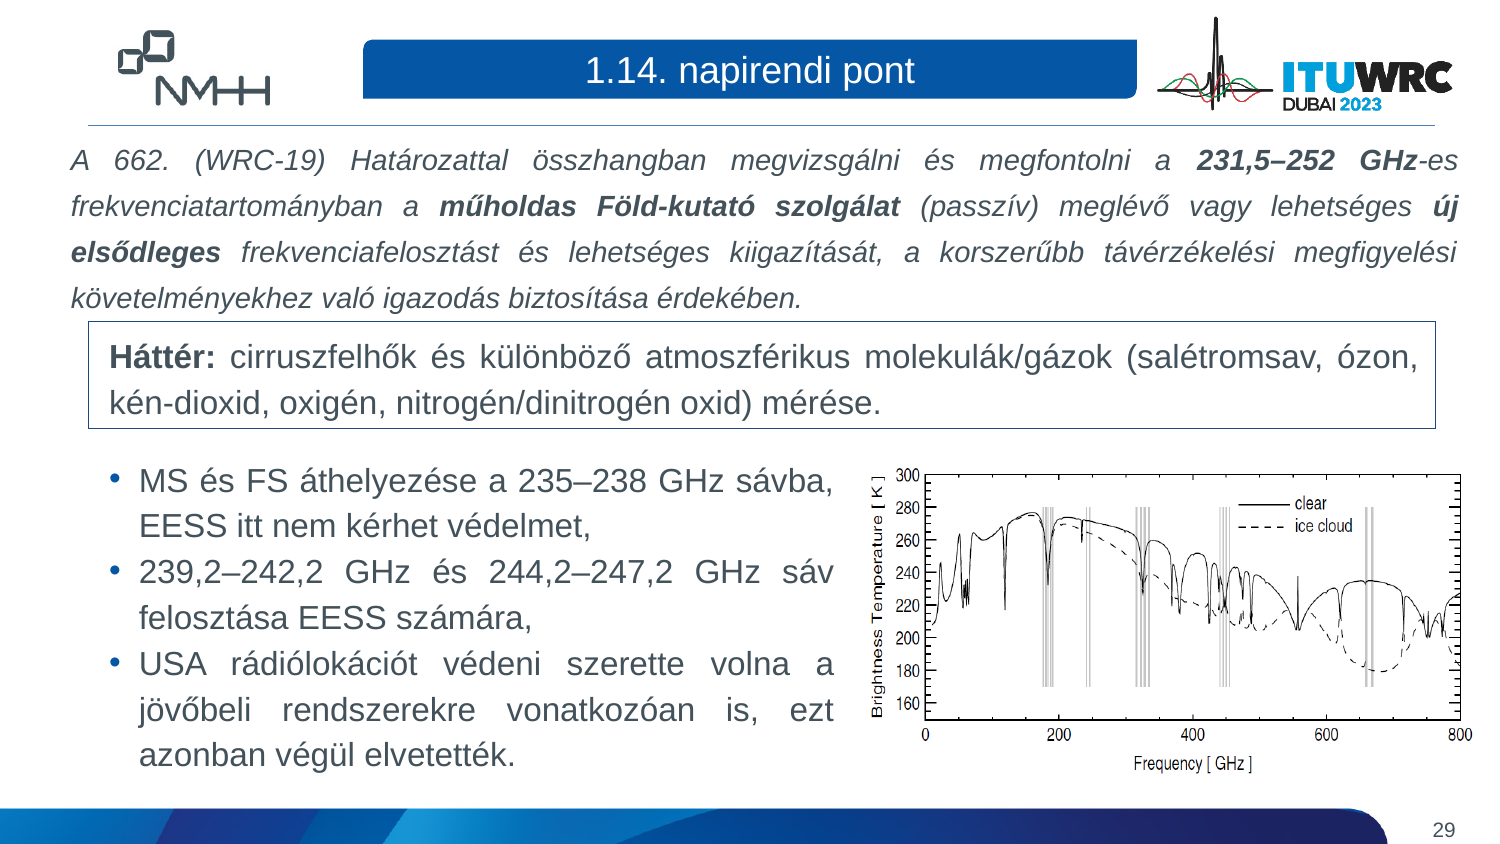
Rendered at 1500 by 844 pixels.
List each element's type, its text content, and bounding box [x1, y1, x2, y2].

text_box Háttér: cirruszfelhők és különböző atmoszférikus molekulák/gázok (salétromsav, ózon, kén-dioxid, oxigén, nitrogén/dinitrogén oxid) mérése. [88, 321, 1436, 429]
picture [0, 1, 1500, 844]
text_box A 662. (WRC-19) Határozattal összhangban megvizsgálni és megfontolni a 231,5–252 GHz-es frekvenciatartományban a műholdas Föld-kutató szolgálat (passzív) meglévő vagy lehetséges új elsődleges frekvenciafelosztást és lehetséges kiigazítását, a korszerűbb távérzékelési megfigyelési követelményekhez való igazodás biztosítása érdekében. [50, 123, 1474, 302]
text_box 1.14. napirendi pont [361, 37, 1139, 101]
list MS és FS áthelyezése a 235–238 GHz sávba, EESS itt nem kérhet védelmet, 239,2–242,2 GHz és 244,2–247,2 GHz sáv felosztása EESS számára, USA rádiólokációt védeni szerette volna a jövőbeli rendszerekre vonatkozóan is, ezt azonban végül elvetették. [88, 445, 850, 831]
